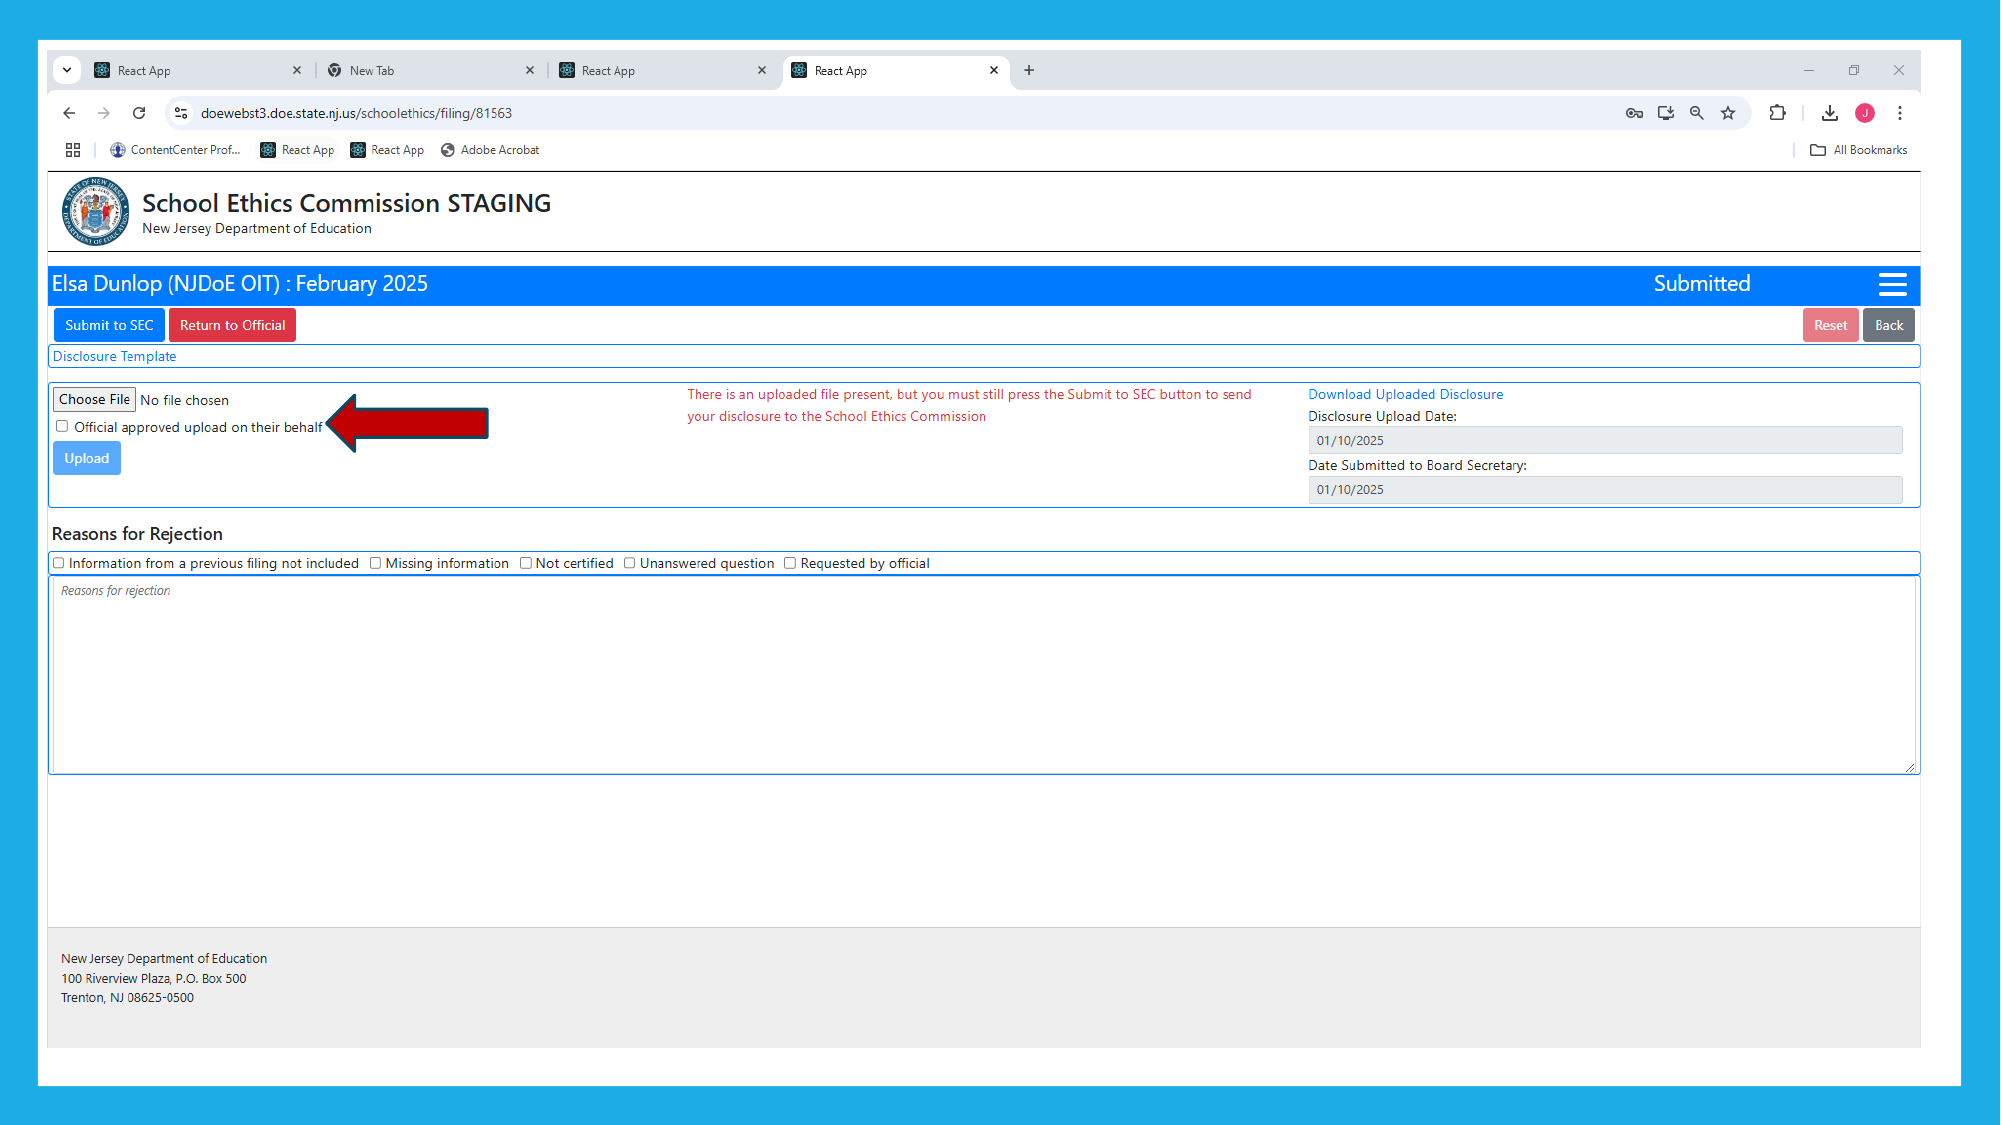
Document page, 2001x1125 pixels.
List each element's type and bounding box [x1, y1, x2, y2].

picture [47, 50, 1921, 1048]
